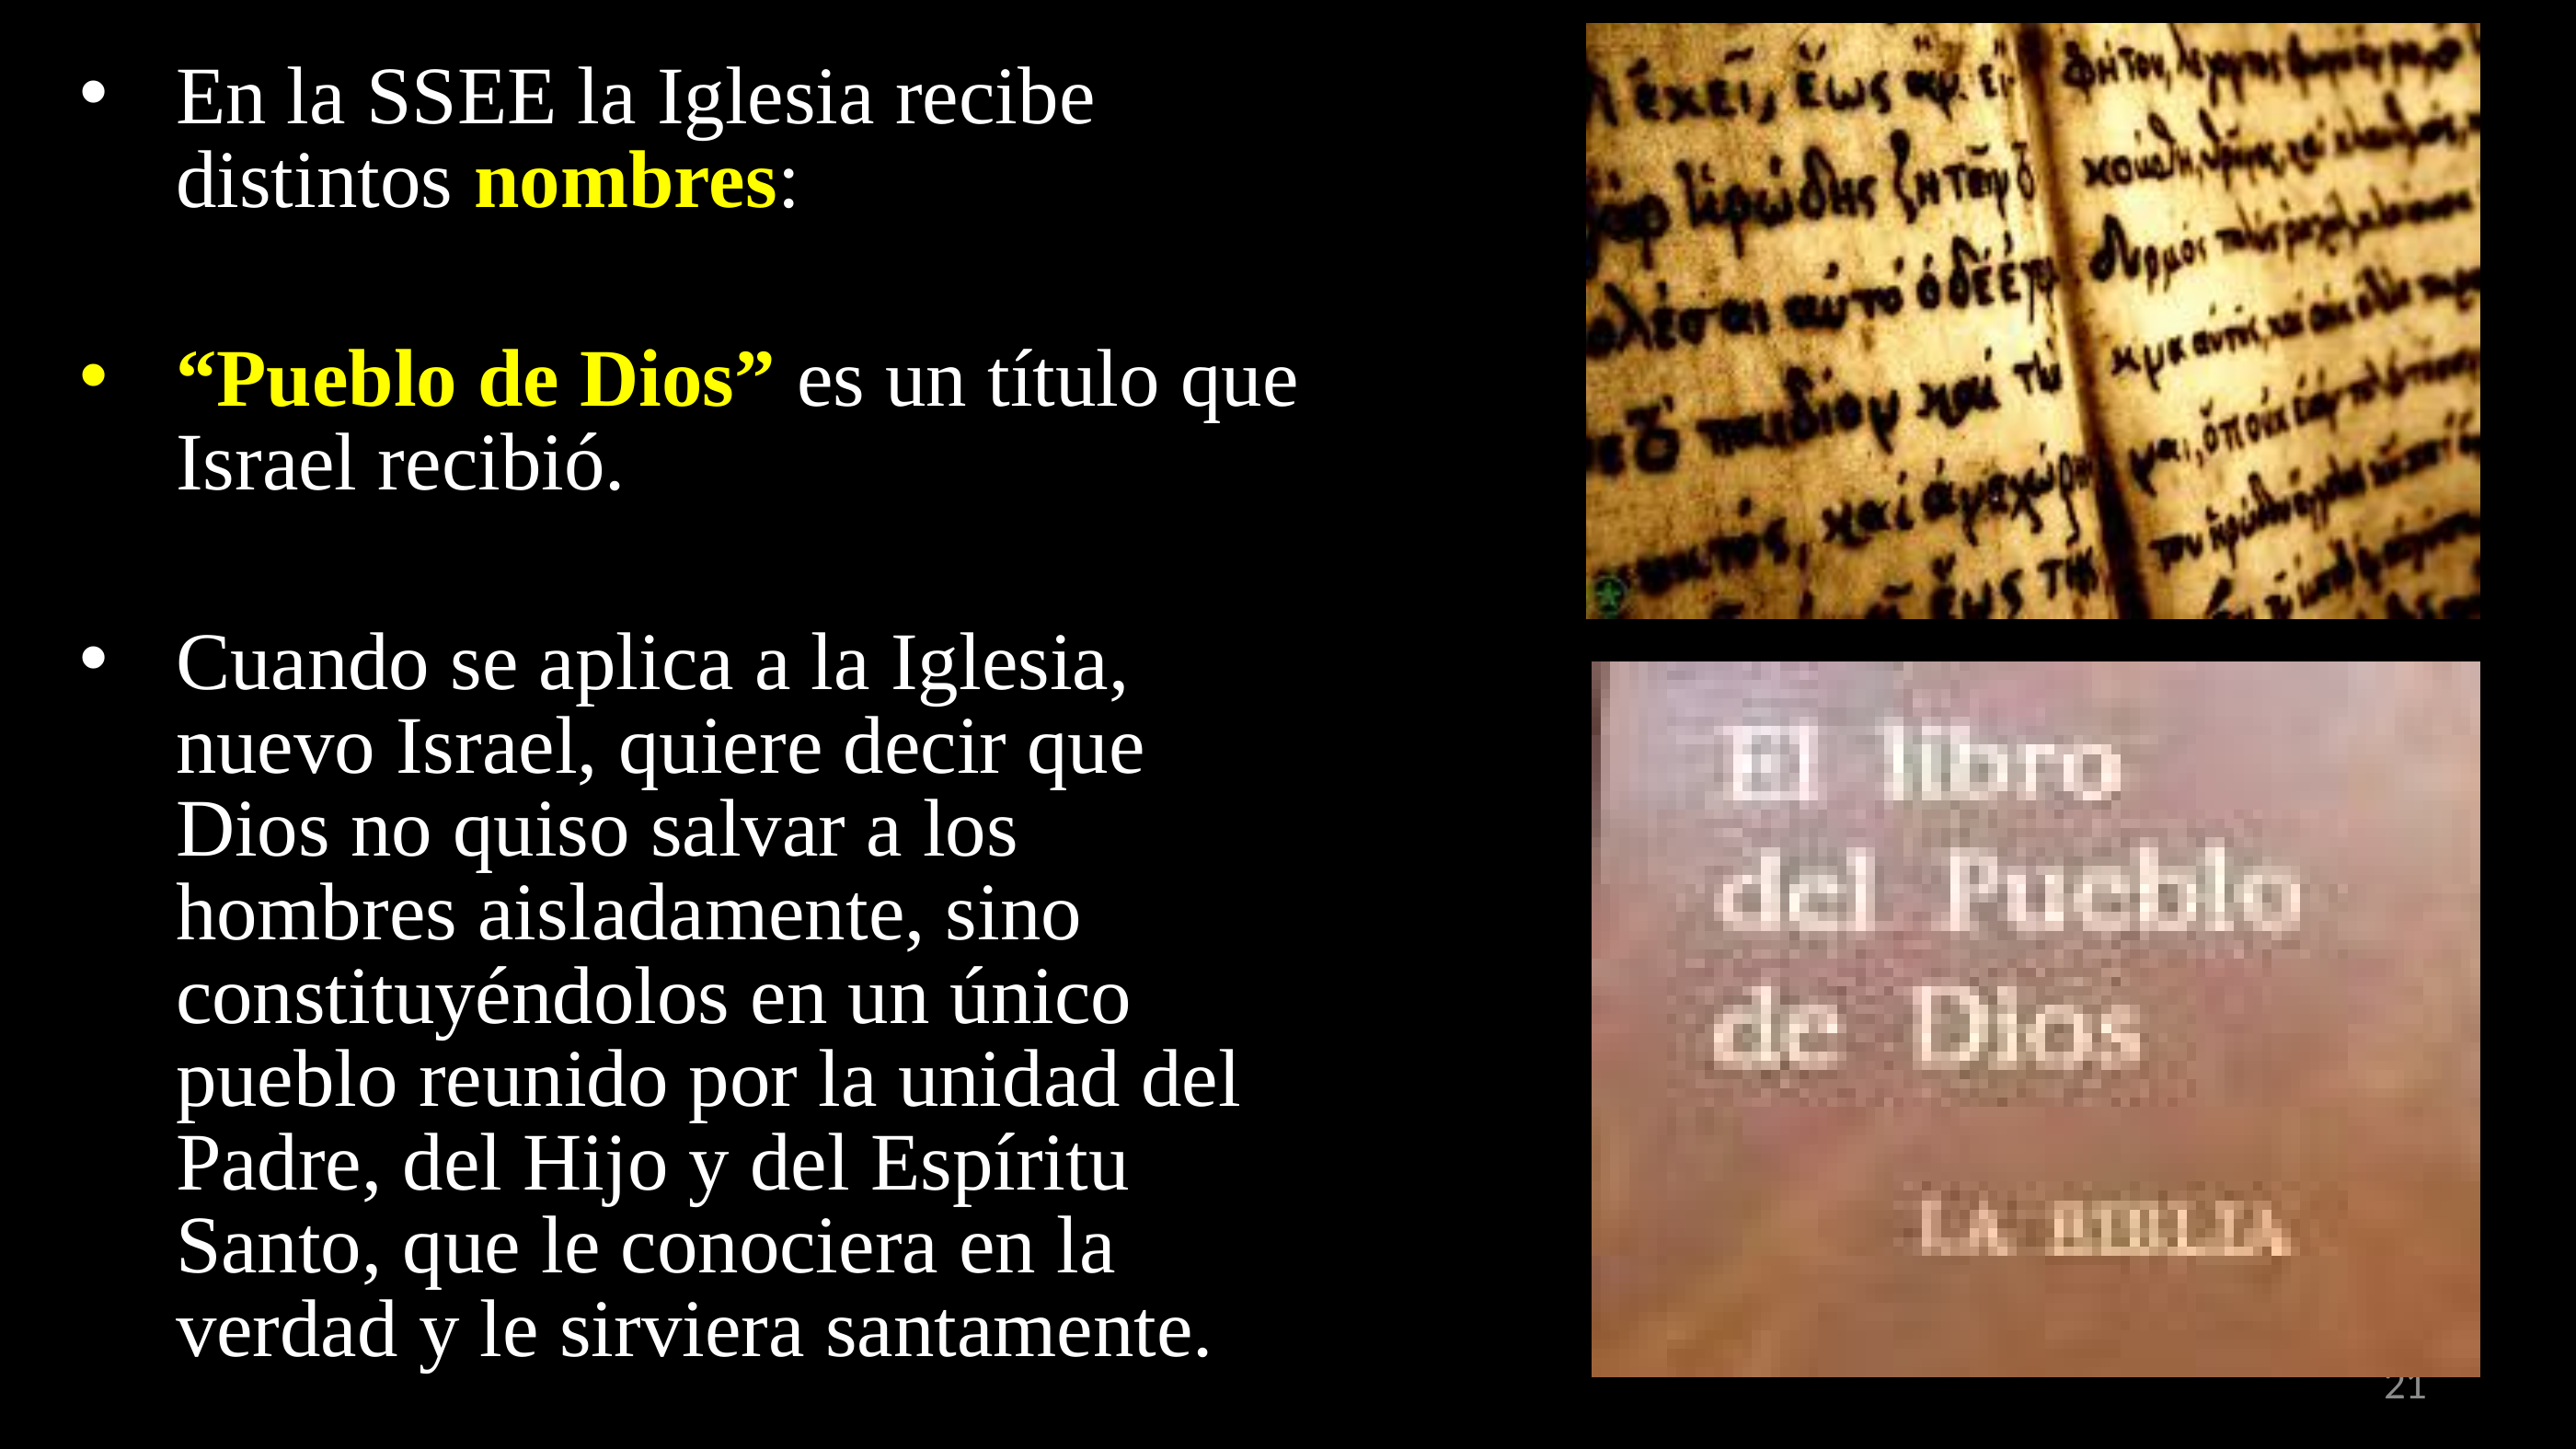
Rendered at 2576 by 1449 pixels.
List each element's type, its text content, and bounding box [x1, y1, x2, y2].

list En la SSEE la Iglesia recibe distintos nombres: “Pueblo de Dios” es un título que Israel recibió. Cuando se aplica a la Iglesia, nuevo Israel, quiere decir que Dios no quiso salvar a los hombres aisladamente, sino constituyéndolos en un único pueblo reunido por la unidad del Padre, del Hijo y del Espíritu Santo, que le conociera en la verdad y le sirviera santamente. [60, 47, 1340, 1323]
picture [1592, 661, 2480, 1377]
picture [1585, 23, 2480, 619]
slide_number 21 [1846, 1384, 2447, 1420]
